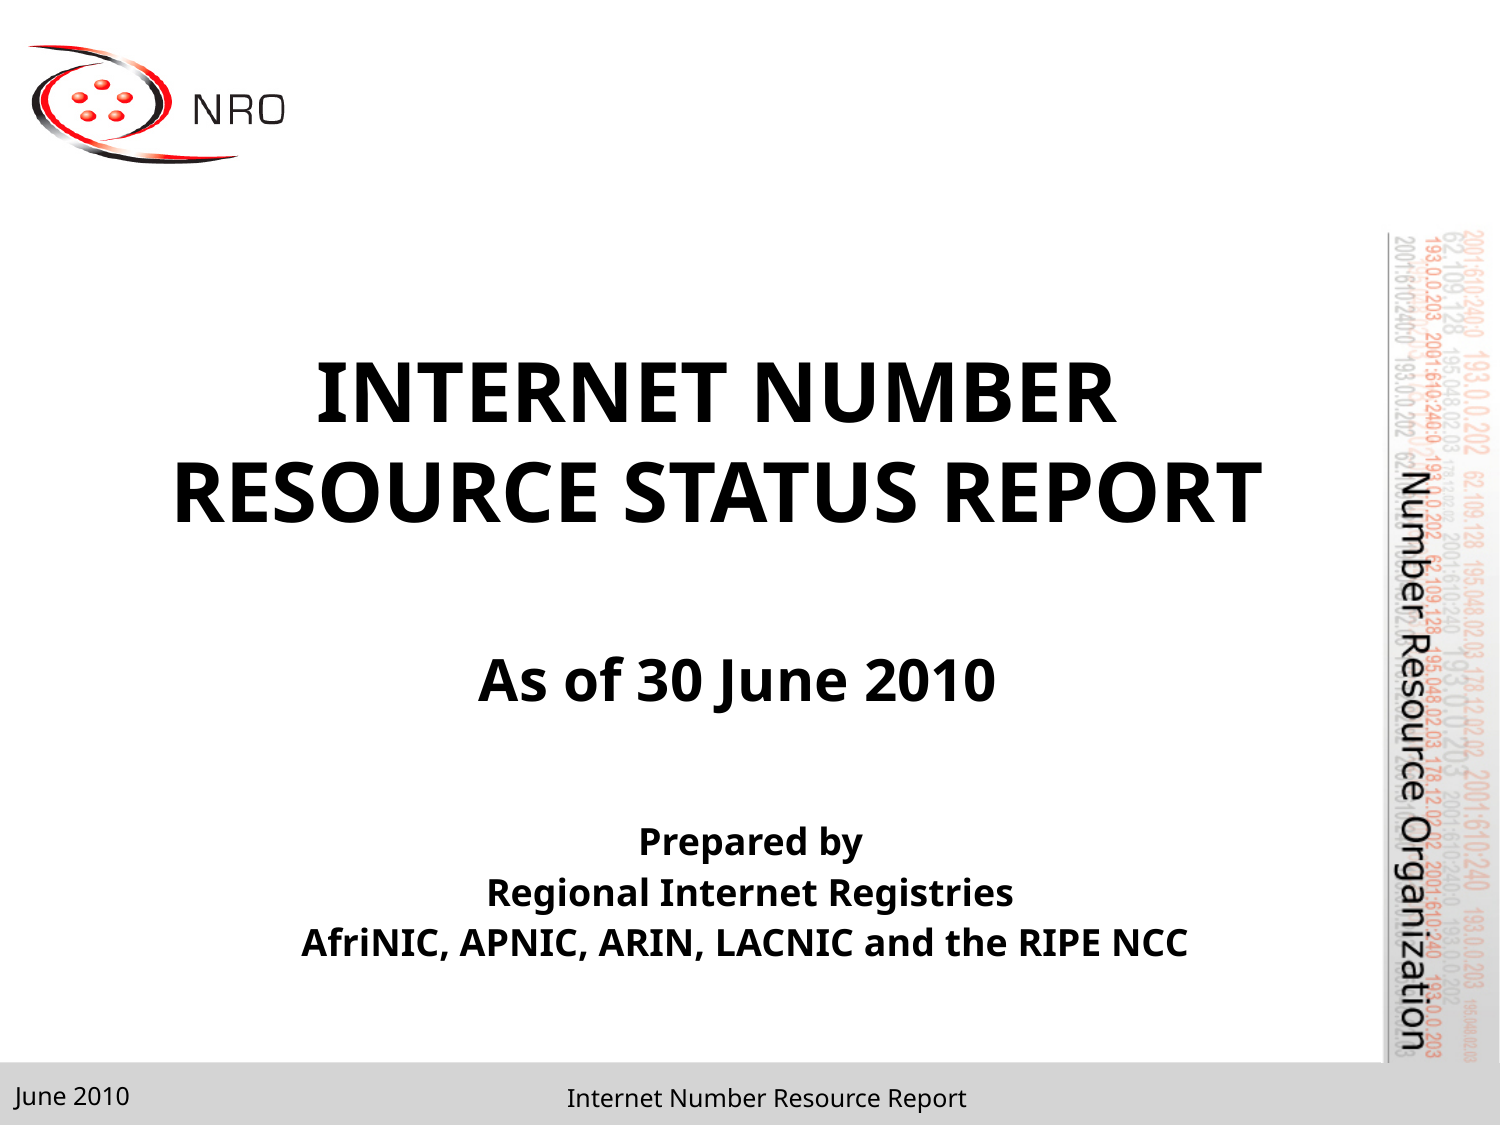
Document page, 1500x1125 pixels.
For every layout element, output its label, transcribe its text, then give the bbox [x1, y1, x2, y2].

text_box Prepared by Regional Internet Registries AfriNIC, APNIC, ARIN, LACNIC and the RIPE NCC [157, 823, 1344, 970]
text_box INTERNET NUMBER RESOURCE STATUS REPORT [112, 319, 1323, 561]
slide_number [0, 1072, 351, 1113]
footer Internet Number Resource Report [457, 1074, 1078, 1113]
picture [1381, 212, 1500, 1063]
picture [22, 41, 287, 168]
text_box As of 30 June 2010 [245, 635, 1231, 744]
